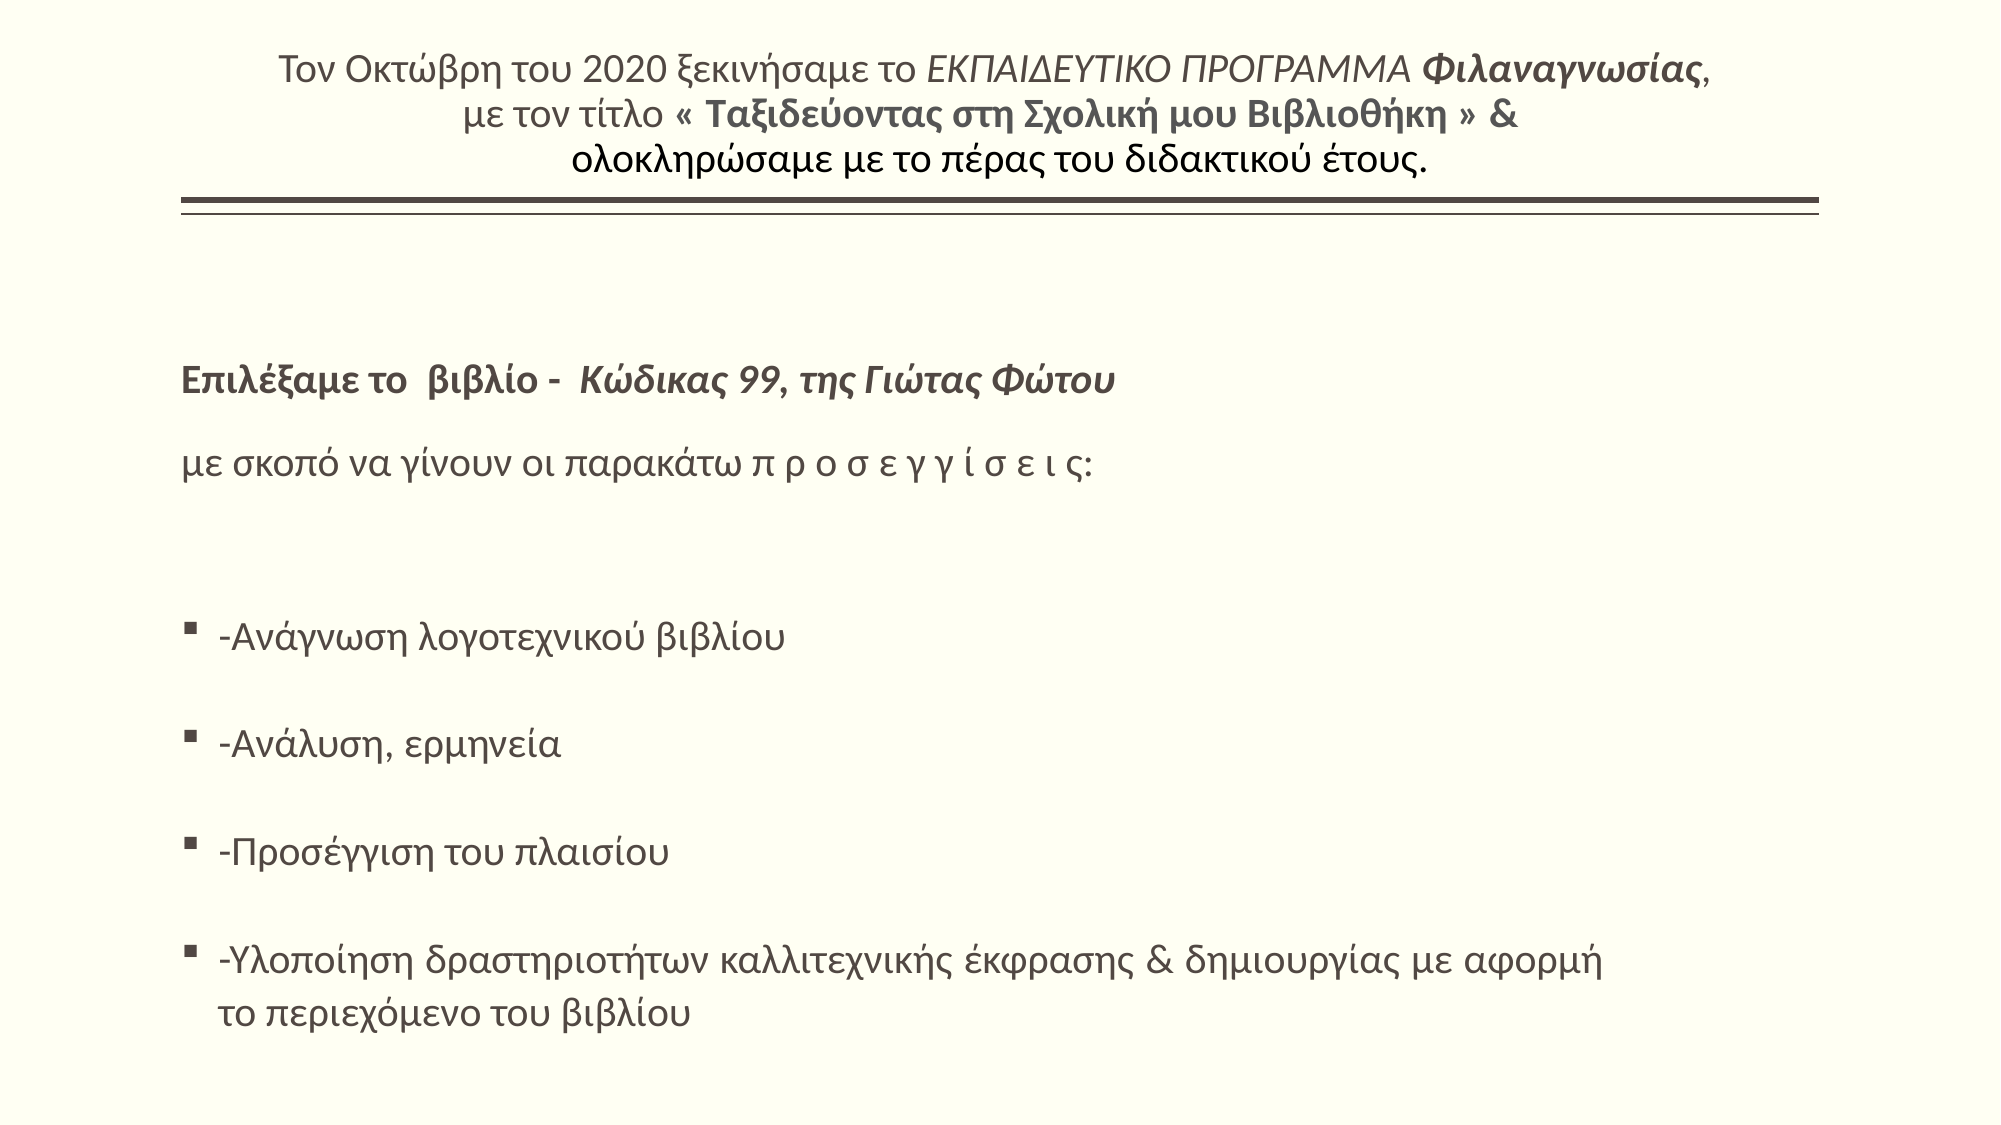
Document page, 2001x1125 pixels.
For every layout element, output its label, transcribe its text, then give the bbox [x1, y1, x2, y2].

list Επιλέξαμε το βιβλίο - Κώδικας 99, της Γιώτας Φώτου με σκοπό να γίνουν οι παρακάτω π ρ ο σ ε γ γ ί σ ε ι ς: -Ανάγνωση λογοτεχνικού βιβλίου -Ανάλυση, ερμηνεία -Προσέγγιση του πλαισίου -Υλοποίηση δραστηριοτήτων καλλιτεχνικής έκφρασης & δημιουργίας με αφορμή το περιεχόμενο του βιβλίου [181, 262, 1819, 1013]
title Τον Οκτώβρη του 2020 ξεκινήσαμε το ΕΚΠΑΙΔΕΥΤΙΚΟ ΠΡΟΓΡΑΜΜΑ Φιλαναγνωσίας, με τον τίτλο « Ταξιδεύοντας στη Σχολική μου Βιβλιοθήκη » & ολοκληρώσαμε με το πέρας του διδακτικού έτους. [181, 59, 1819, 239]
